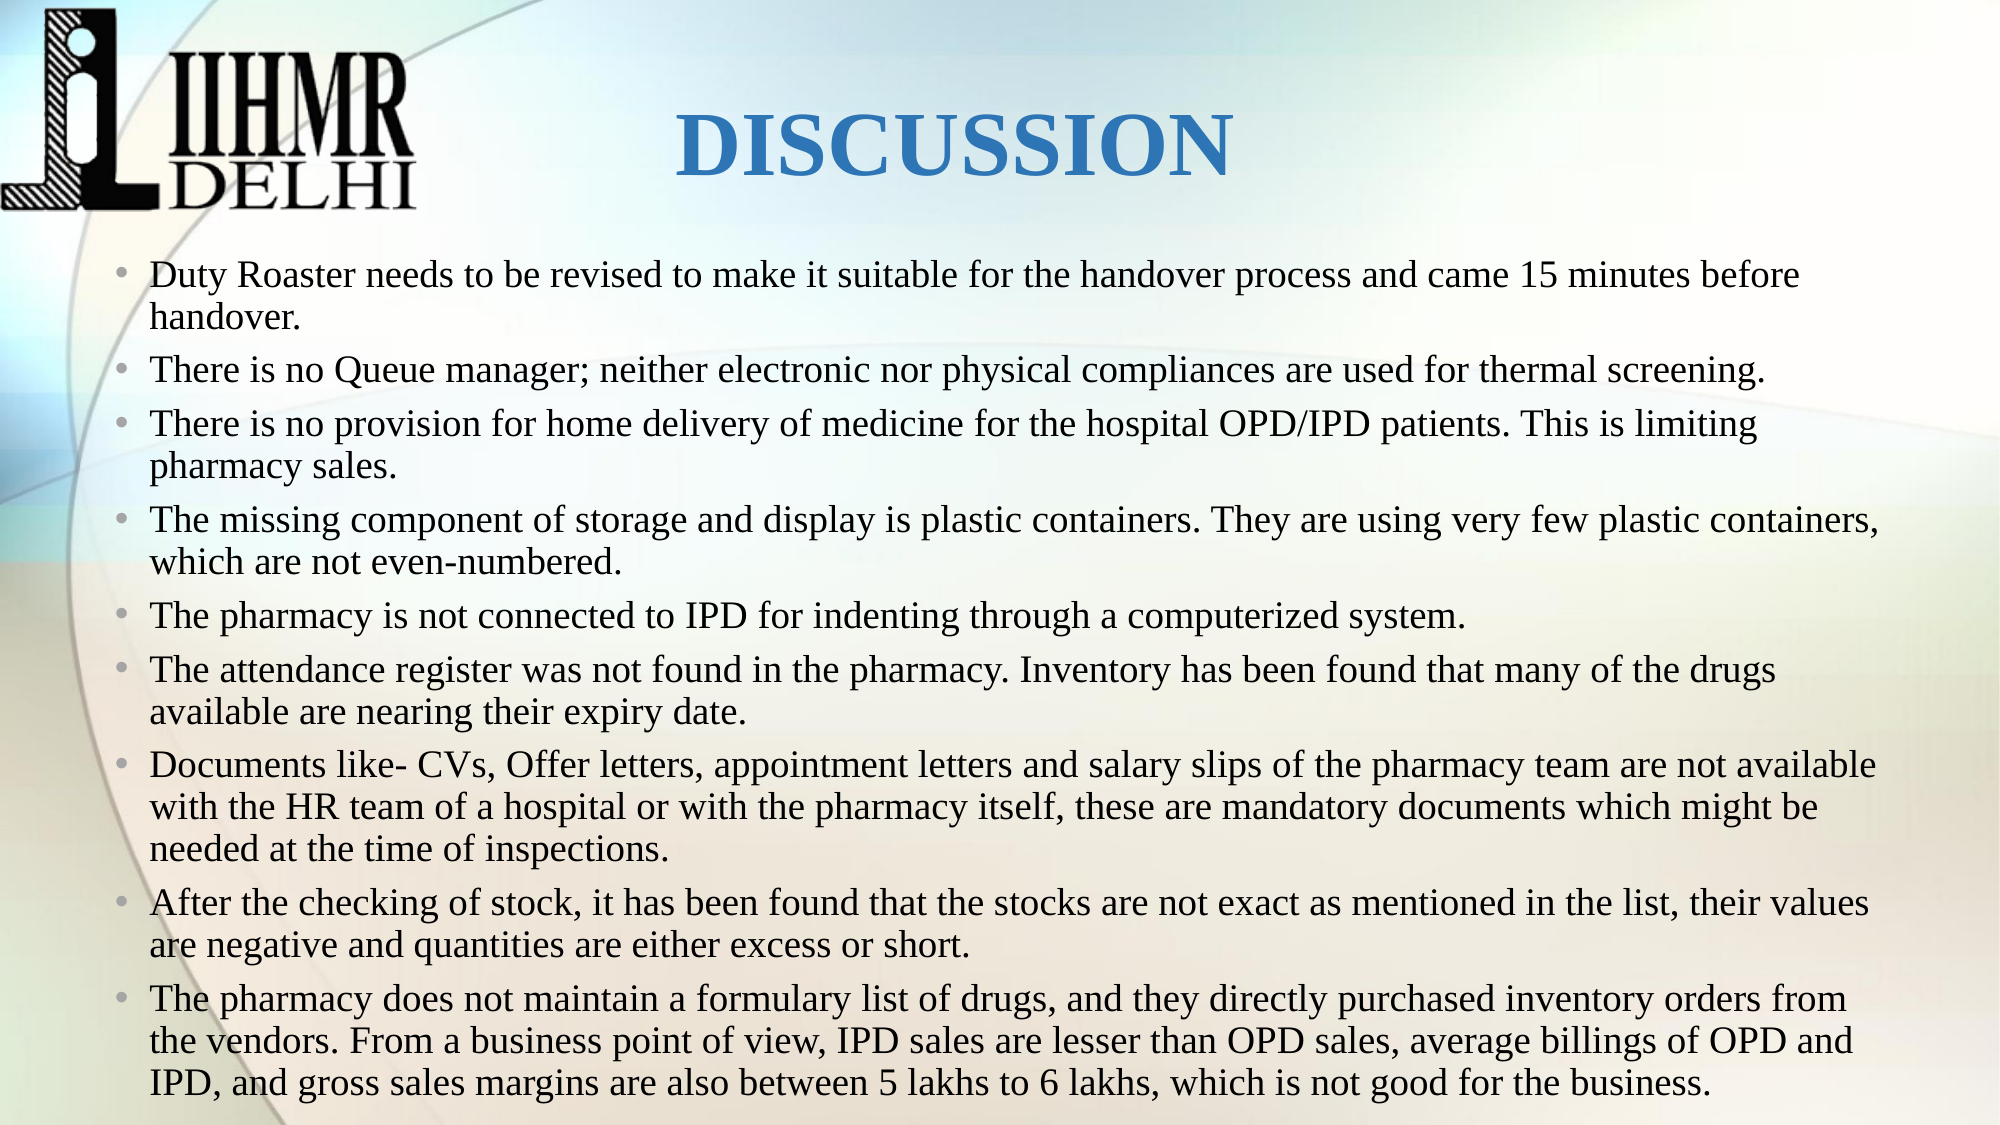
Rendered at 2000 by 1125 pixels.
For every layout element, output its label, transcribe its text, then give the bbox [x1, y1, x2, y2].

picture [0, 0, 2000, 1125]
list Duty Roaster needs to be revised to make it suitable for the handover process and came 15 minutes before handover. There is no Queue manager; neither electronic nor physical compliances are used for thermal screening. There is no provision for home delivery of medicine for the hospital OPD/IPD patients. This is limiting pharmacy sales. The missing component of storage and display is plastic containers. They are using very few plastic containers, which are not even-numbered. The pharmacy is not connected to IPD for indenting through a computerized system. The attendance register was not found in the pharmacy. Inventory has been found that many of the drugs available are nearing their expiry date. Documents like- CVs, Offer letters, appointment letters and salary slips of the pharmacy team are not available with the HR team of a hospital or with the pharmacy itself, these are mandatory documents which might be needed at the time of inspections. After the checking of stock, it has been found that the stocks are not exact as mentioned in the list, their values are negative and quantities are either excess or short. The pharmacy does not maintain a formulary list of drugs, and they directly purchased inventory orders from the vendors. From a business point of view, IPD sales are lesser than OPD sales, average billings of OPD and IPD, and gross sales margins are also between 5 lakhs to 6 lakhs, which is not good for the business. [99, 246, 1900, 1125]
title DISCUSSION [660, 45, 1900, 233]
